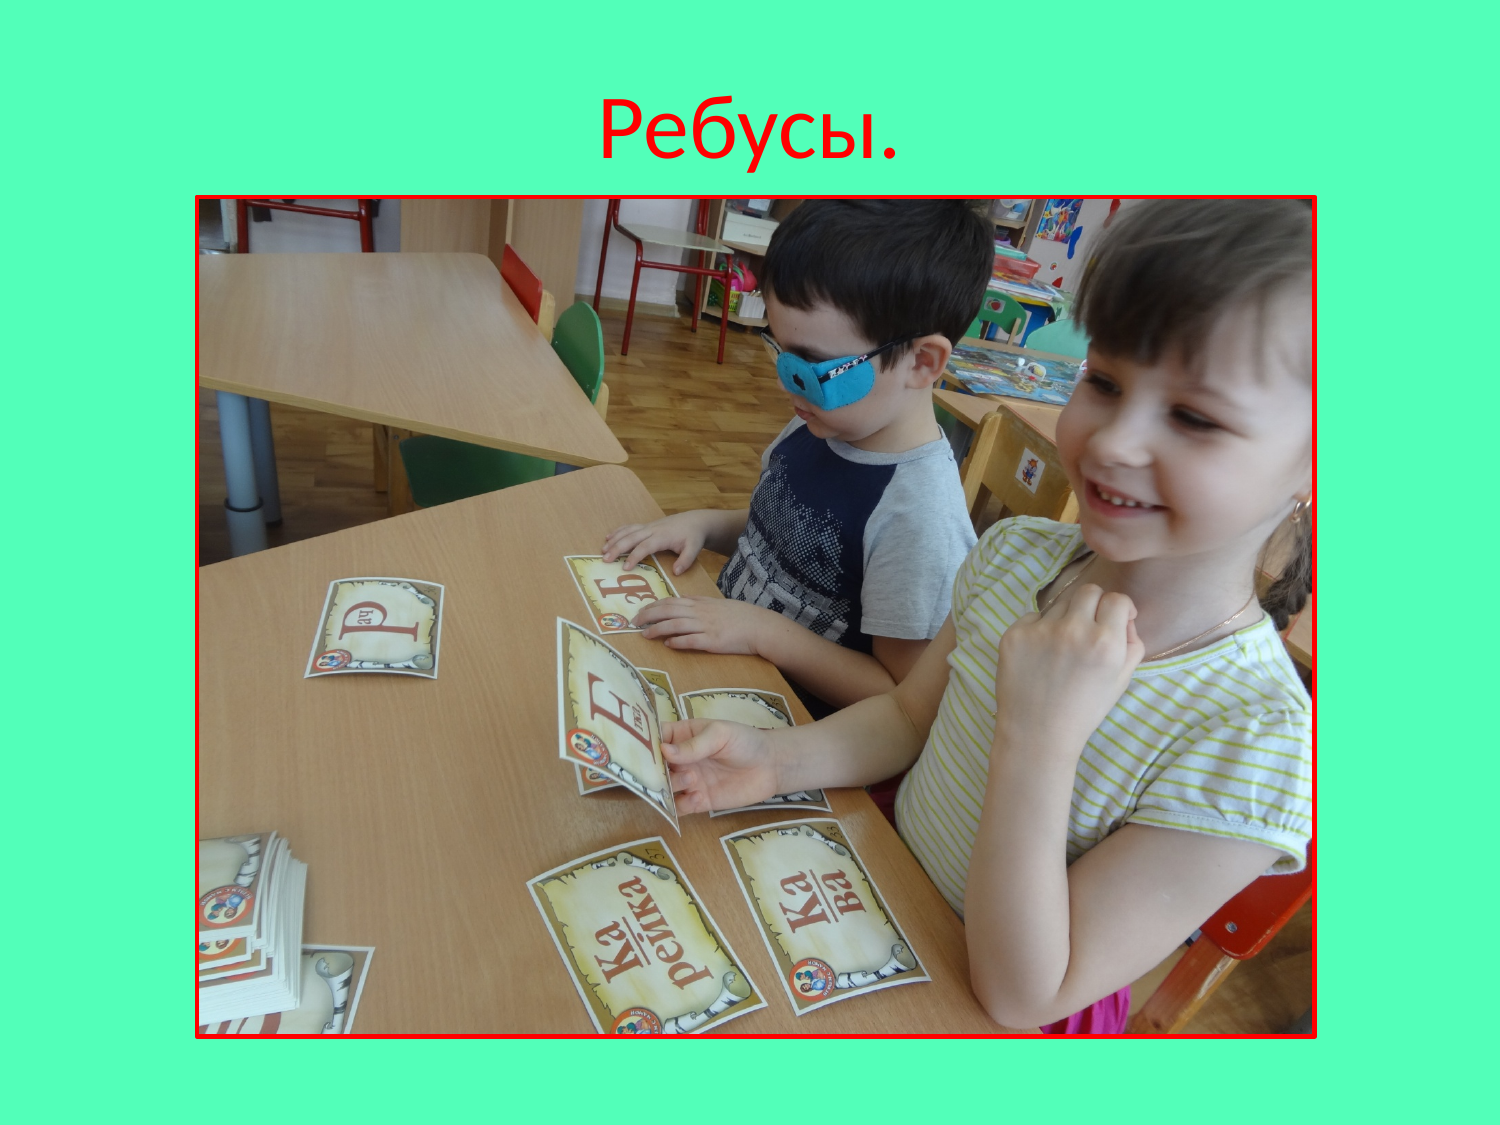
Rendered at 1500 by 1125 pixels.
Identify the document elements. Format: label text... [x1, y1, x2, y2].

picture [198, 198, 1313, 1035]
title Ребусы. [75, 45, 1425, 200]
